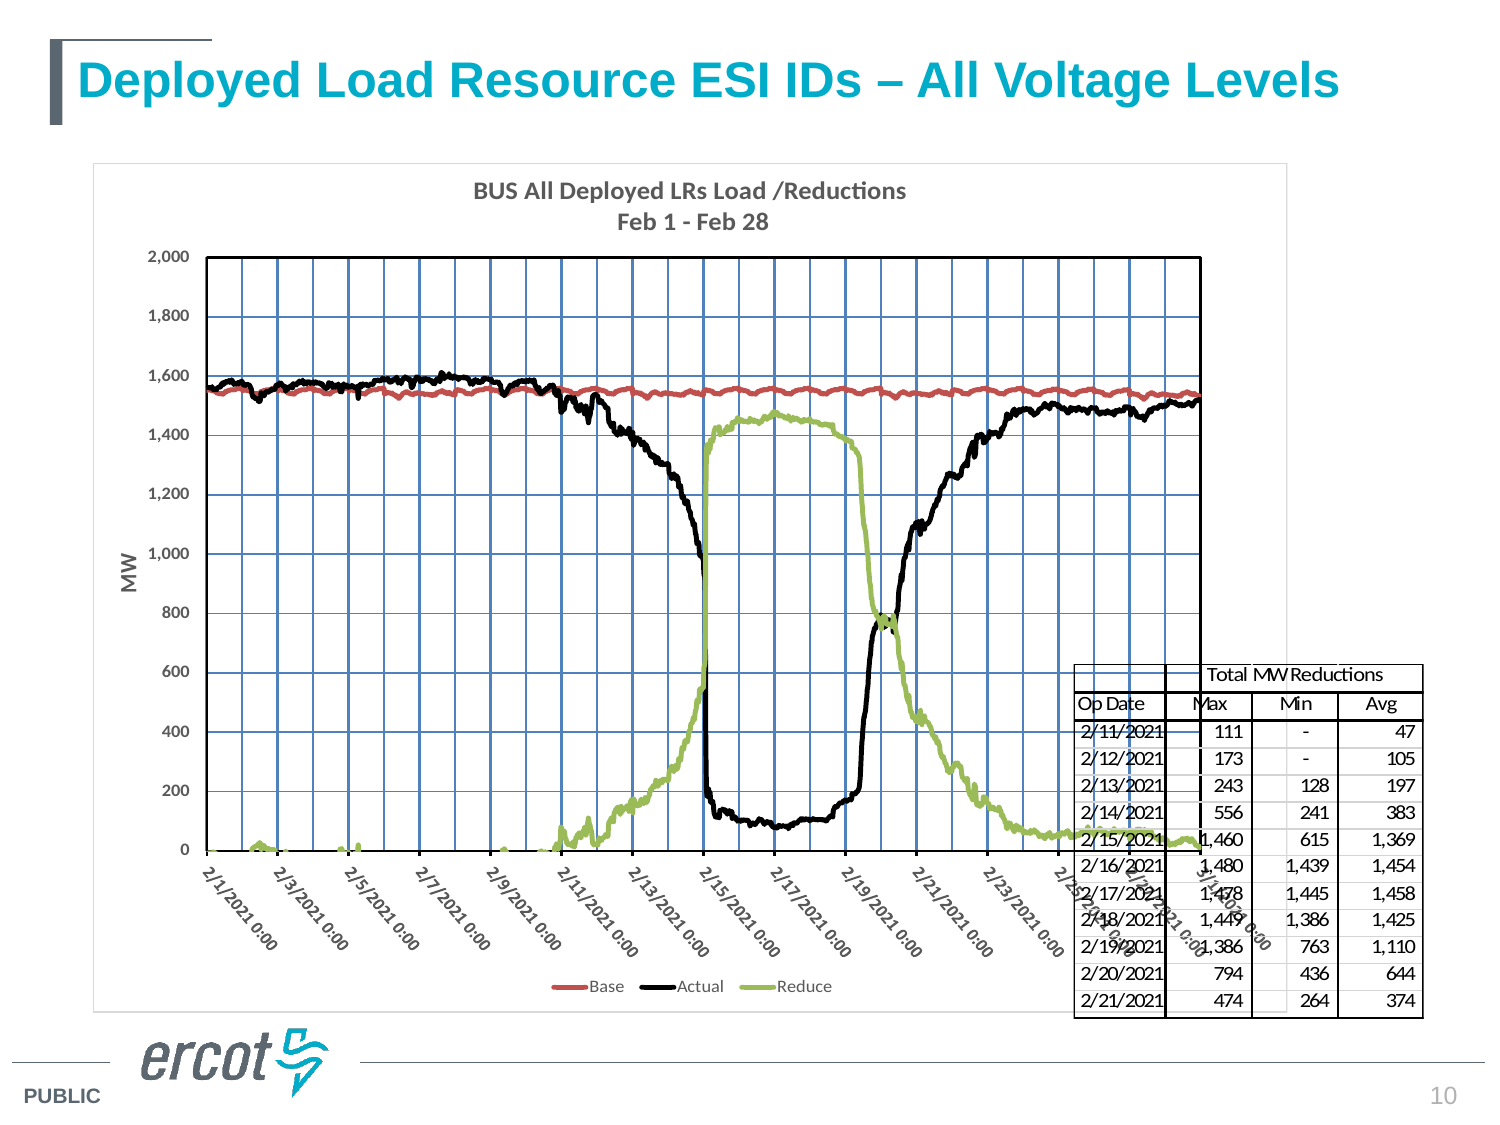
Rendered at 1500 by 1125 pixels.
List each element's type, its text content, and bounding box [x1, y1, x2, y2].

slide_number 10 [1400, 1076, 1488, 1113]
picture [92, 162, 1426, 1020]
title Deployed Load Resource ESI IDs – All Voltage Levels [62, 39, 1450, 125]
picture [137, 1024, 332, 1100]
